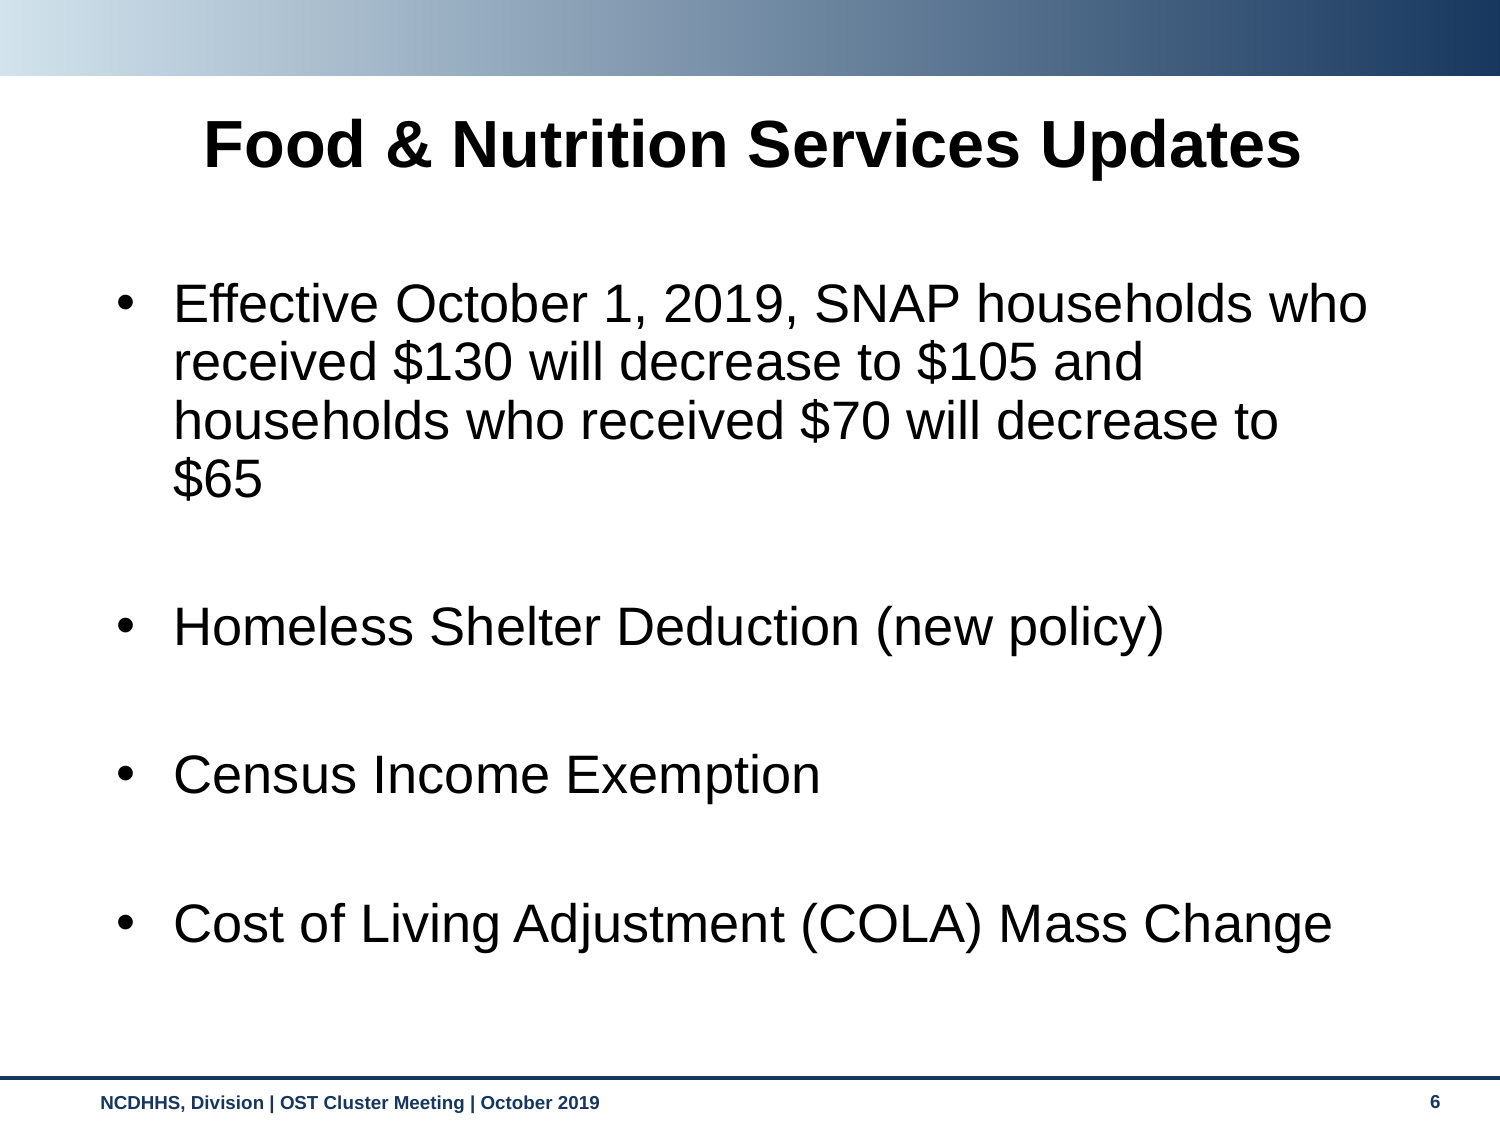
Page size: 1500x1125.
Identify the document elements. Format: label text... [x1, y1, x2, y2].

title Food & Nutrition Services Updates [110, 102, 1398, 192]
list Effective October 1, 2019, SNAP households who received $130 will decrease to $105 and households who received $70 will decrease to $65 Homeless Shelter Deduction (new policy) Census Income Exemption Cost of Living Adjustment (COLA) Mass Change [102, 192, 1398, 1125]
